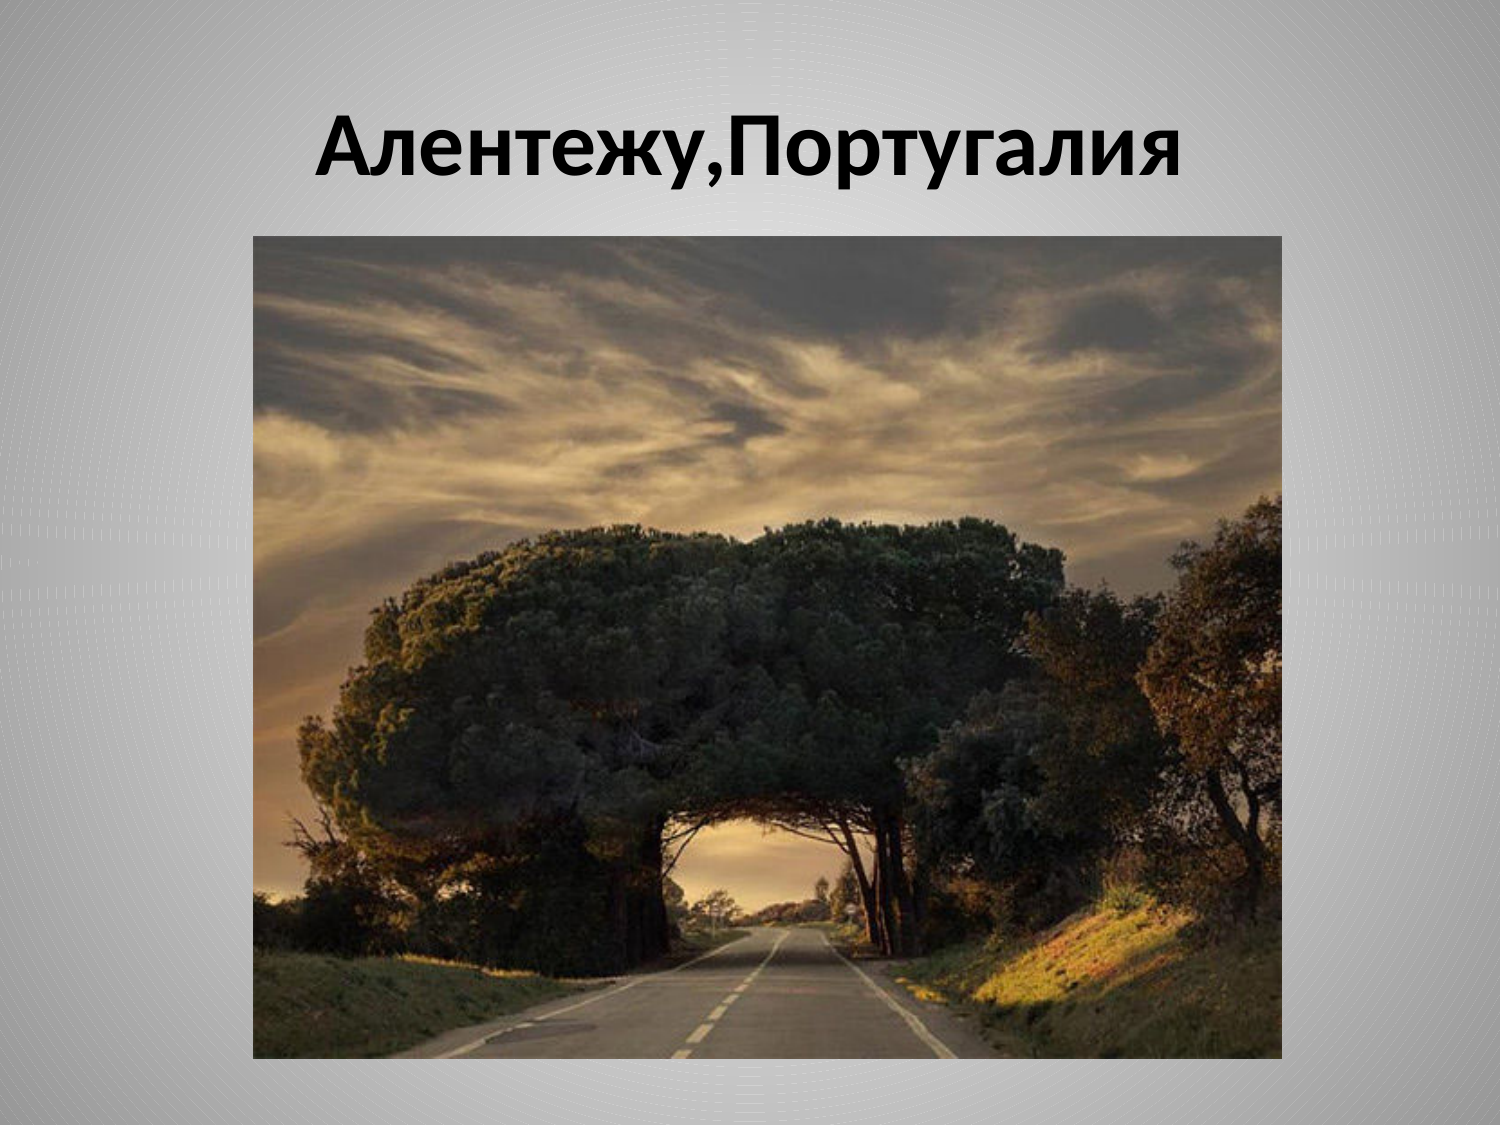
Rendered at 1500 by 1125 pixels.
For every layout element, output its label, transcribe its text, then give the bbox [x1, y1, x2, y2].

title Алентежу,Португалия [75, 45, 1425, 233]
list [253, 236, 1282, 1060]
